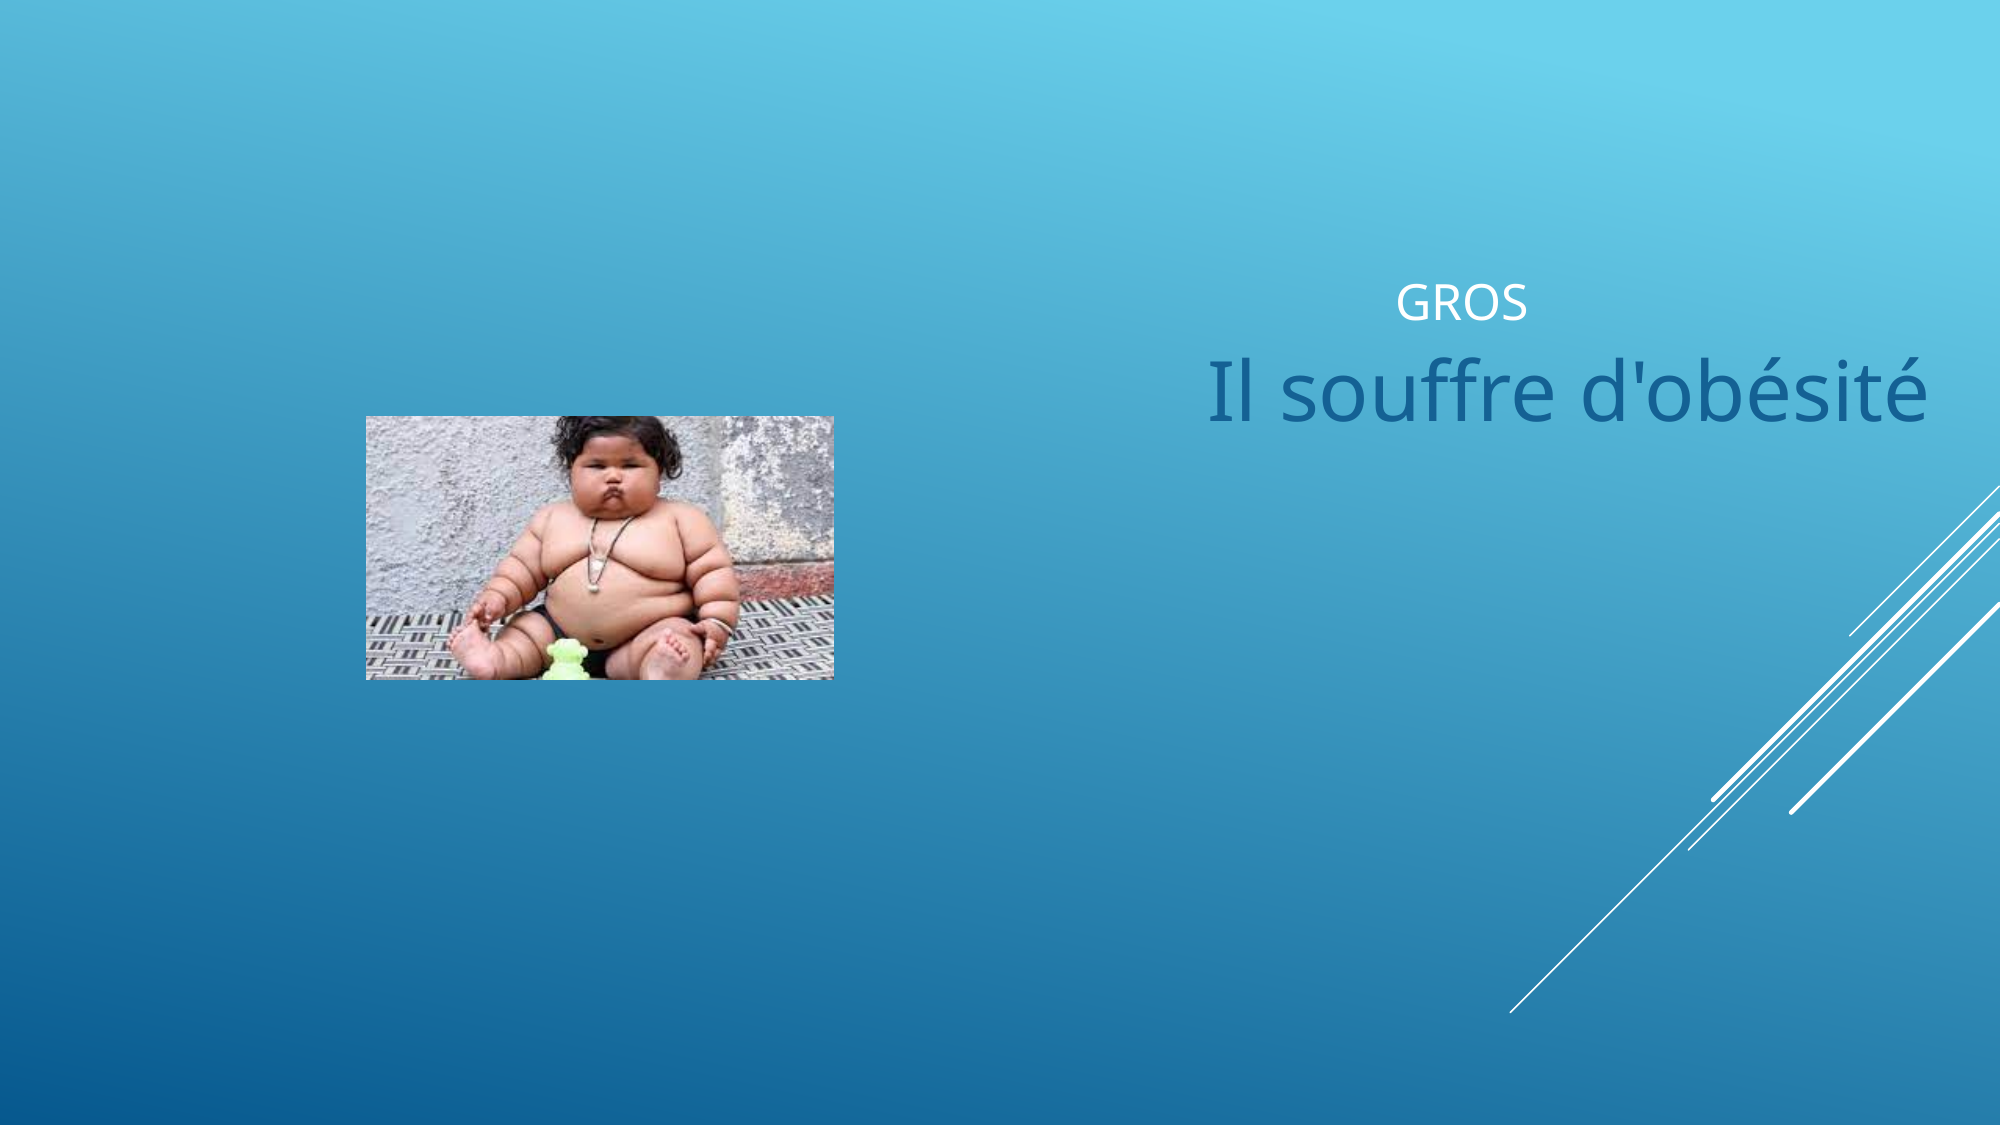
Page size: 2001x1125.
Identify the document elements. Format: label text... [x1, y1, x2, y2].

title gros [1162, 112, 1763, 338]
text_box Il souffre d'obésité [1192, 330, 1969, 491]
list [365, 416, 834, 680]
